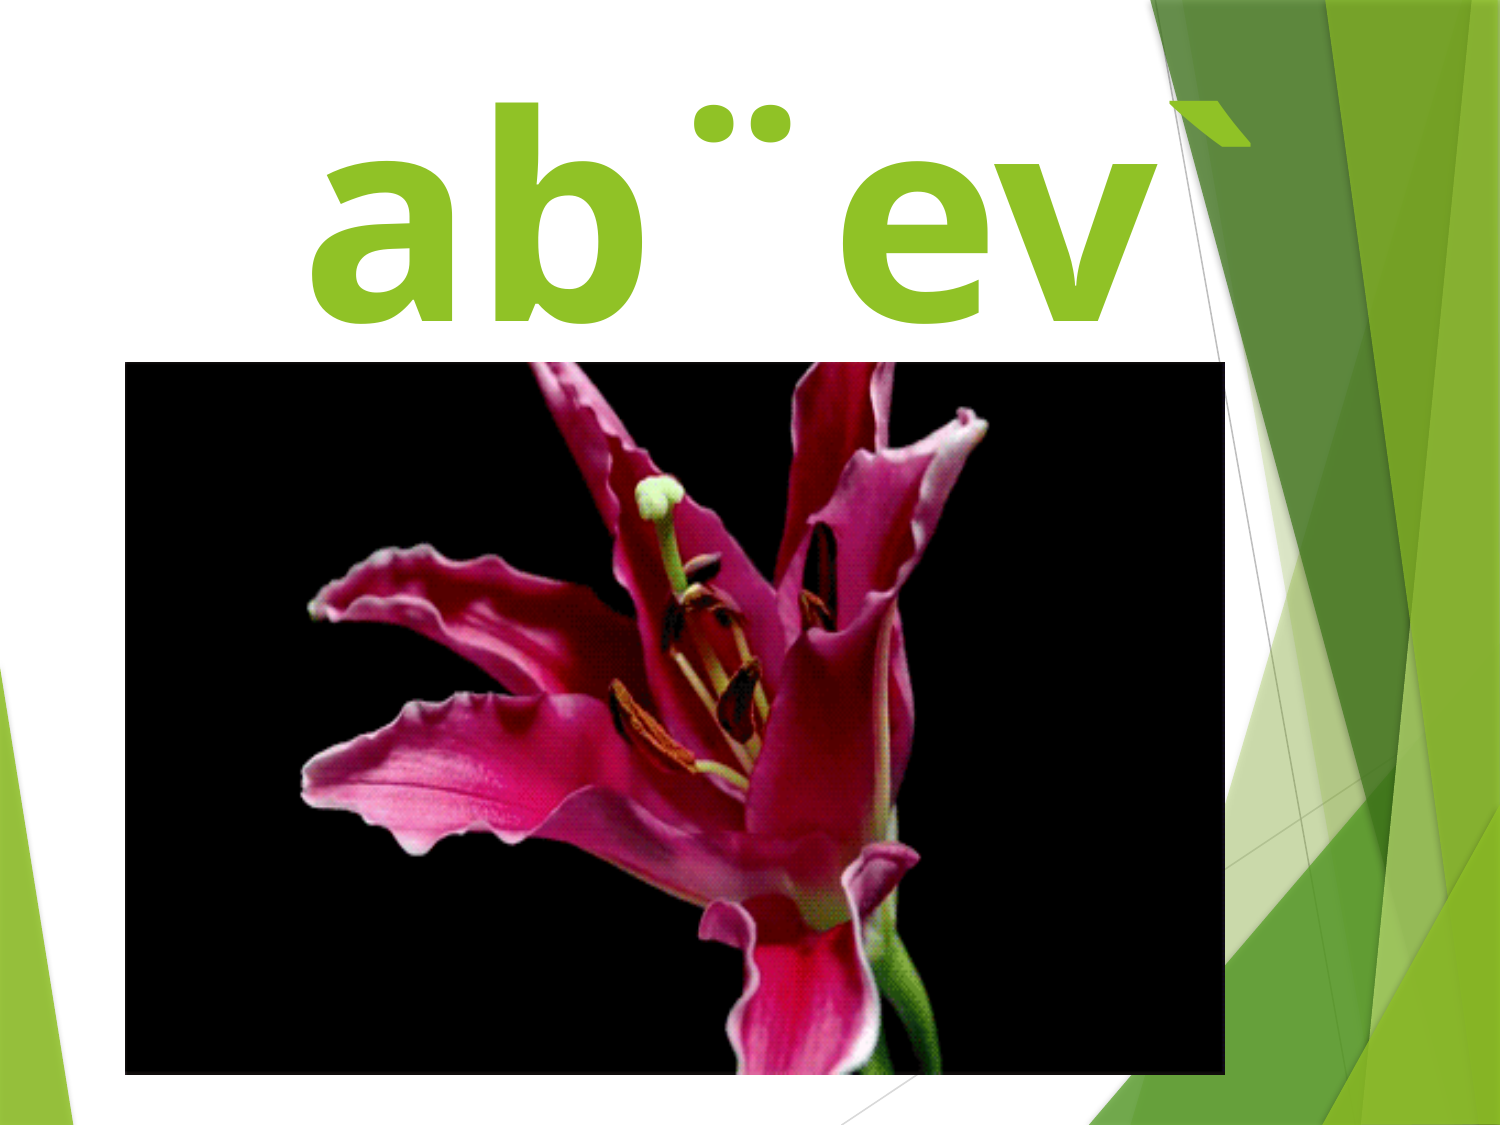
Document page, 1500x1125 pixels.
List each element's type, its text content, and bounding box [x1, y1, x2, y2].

title ab¨ev` [150, 37, 1413, 375]
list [124, 361, 1226, 1076]
